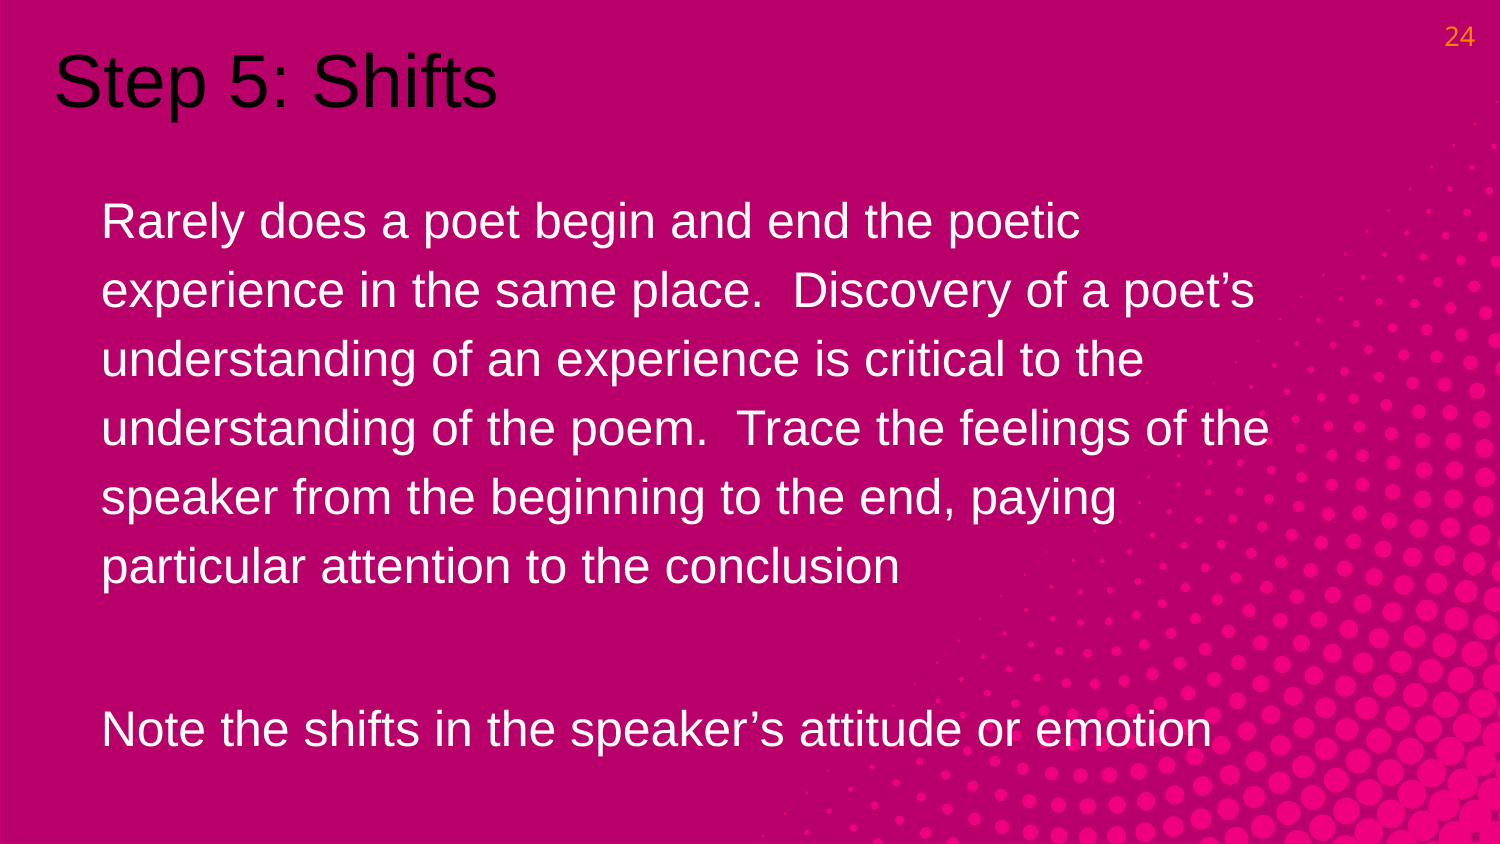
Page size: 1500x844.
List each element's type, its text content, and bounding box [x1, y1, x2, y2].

text_box Rarely does a poet begin and end the poetic experience in the same place. Discovery of a poet’s understanding of an experience is critical to the understanding of the poem. Trace the feelings of the speaker from the beginning to the end, paying particular attention to the conclusion Note the shifts in the speaker’s attitude or emotion [85, 175, 1321, 760]
text_box Step 5: Shifts [39, 17, 551, 127]
slide_number 24 [1385, 5, 1476, 71]
